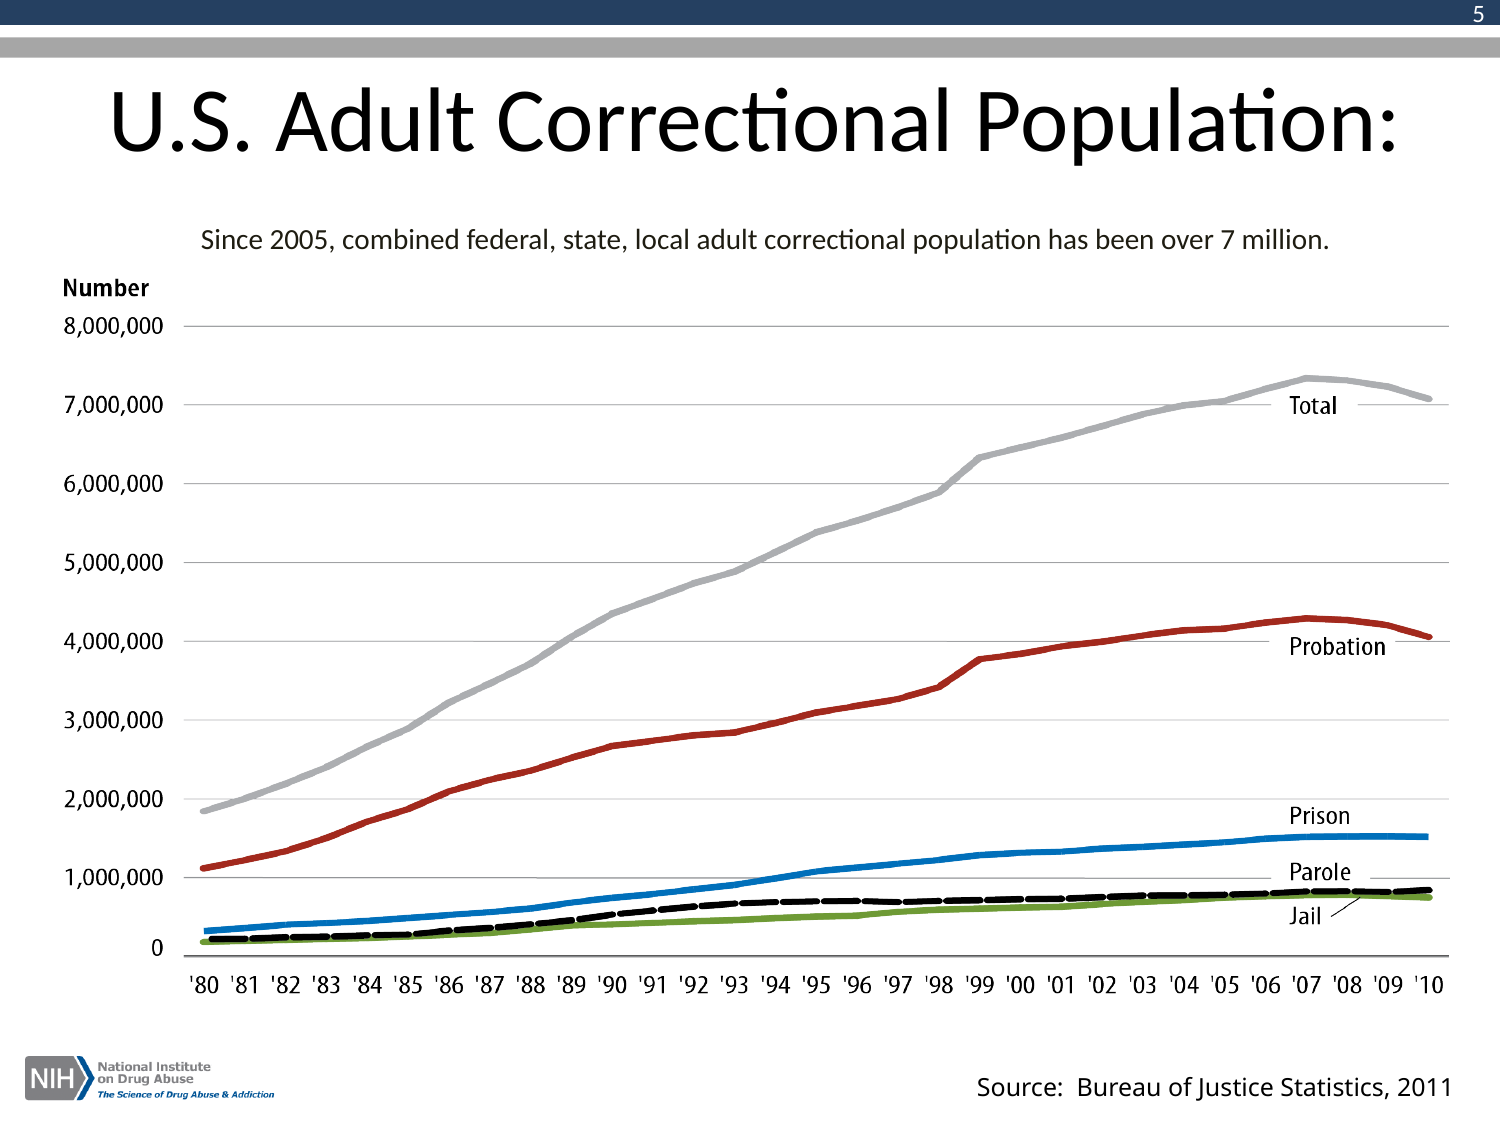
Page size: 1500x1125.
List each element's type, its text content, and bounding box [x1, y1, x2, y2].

picture [24, 1055, 275, 1101]
text_box Since 2005, combined federal, state, local adult correctional population has been over 7 million. [62, 180, 1470, 295]
picture [62, 274, 1450, 1001]
slide_number 5 [1149, 0, 1500, 43]
text_box Source: Bureau of Justice Statistics, 2011 [30, 1064, 1470, 1110]
text_box U.S. Adult Correctional Population: [37, 48, 1475, 181]
